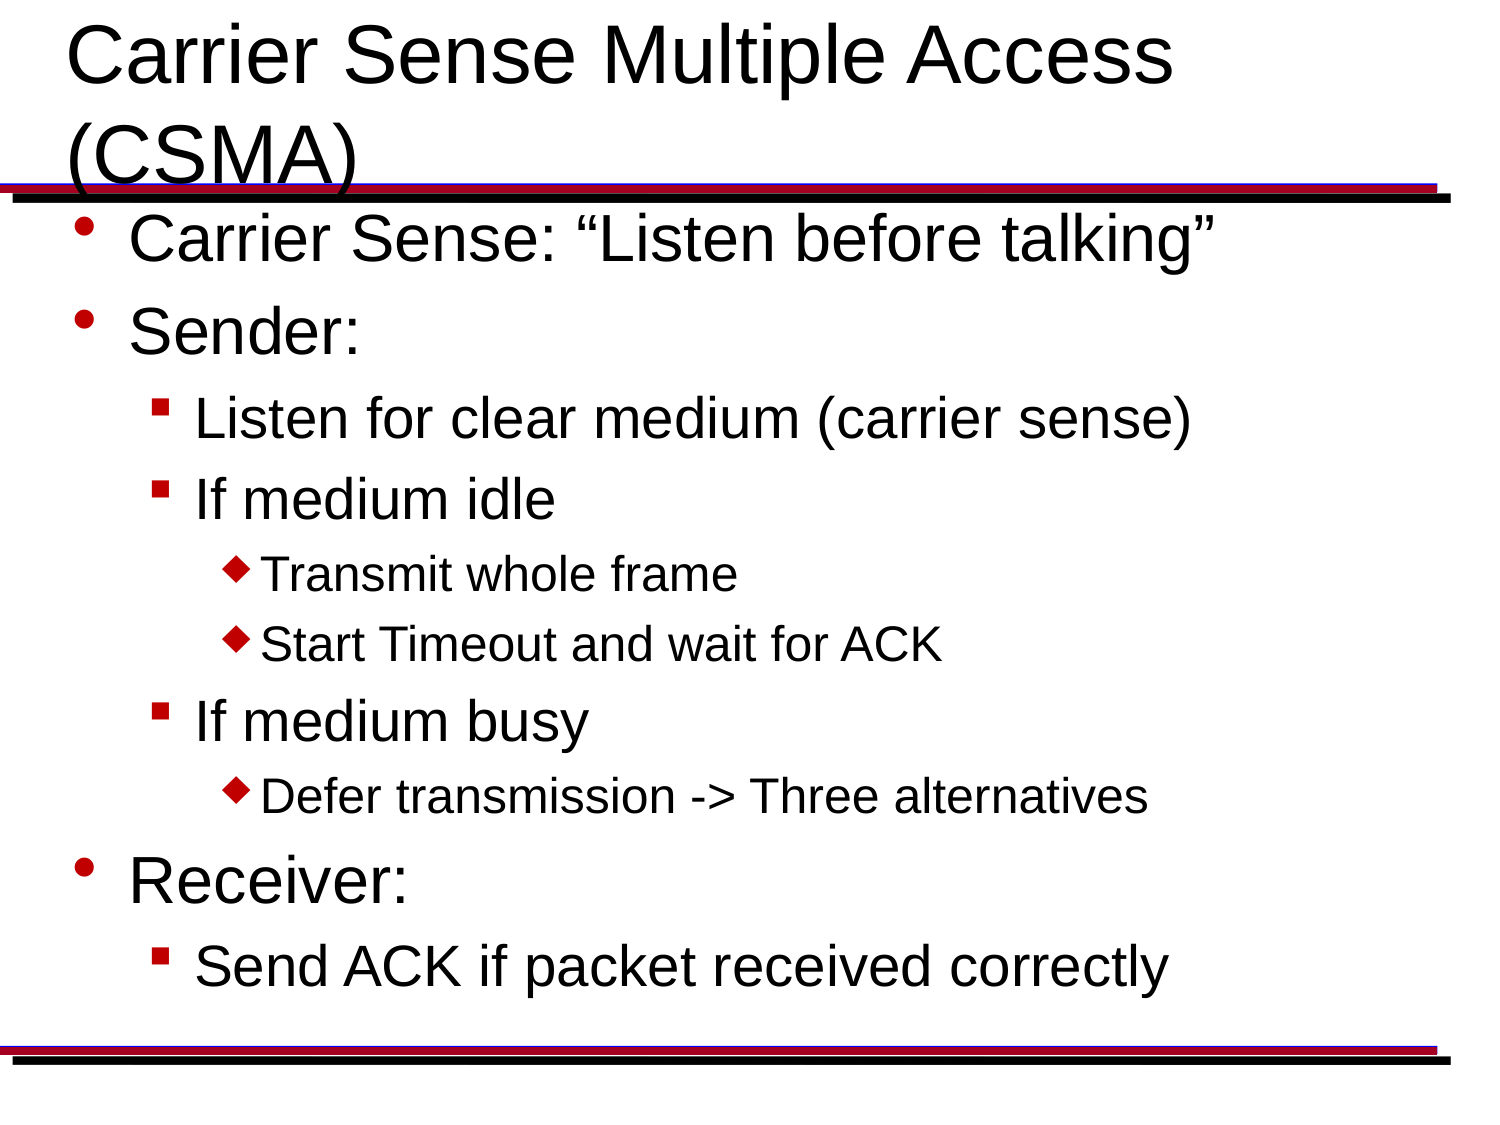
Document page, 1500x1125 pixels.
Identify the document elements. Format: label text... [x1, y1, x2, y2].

list Carrier Sense: “Listen before talking” Sender: Listen for clear medium (carrier sense) If medium idle Transmit whole frame Start Timeout and wait for ACK If medium busy Defer transmission -> Three alternatives Receiver: Send ACK if packet received correctly [57, 187, 1413, 1063]
title Carrier Sense Multiple Access (CSMA) [50, 0, 1425, 200]
